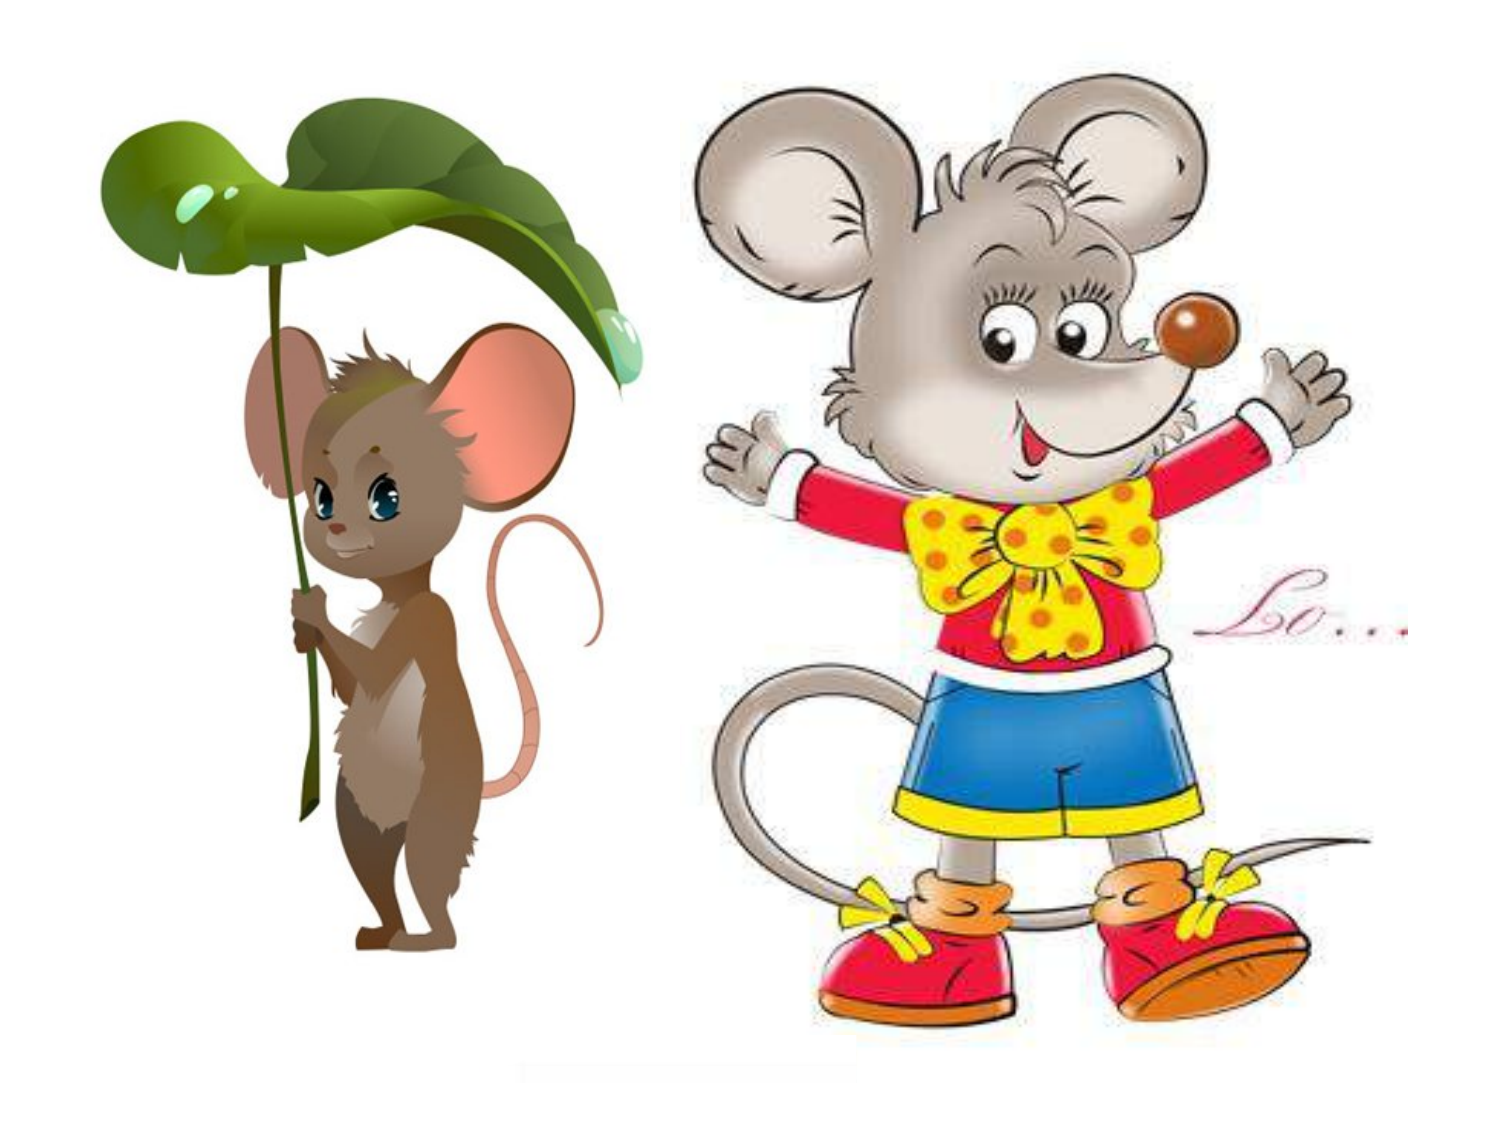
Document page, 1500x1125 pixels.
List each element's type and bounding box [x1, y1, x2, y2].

picture [64, 42, 1408, 1125]
